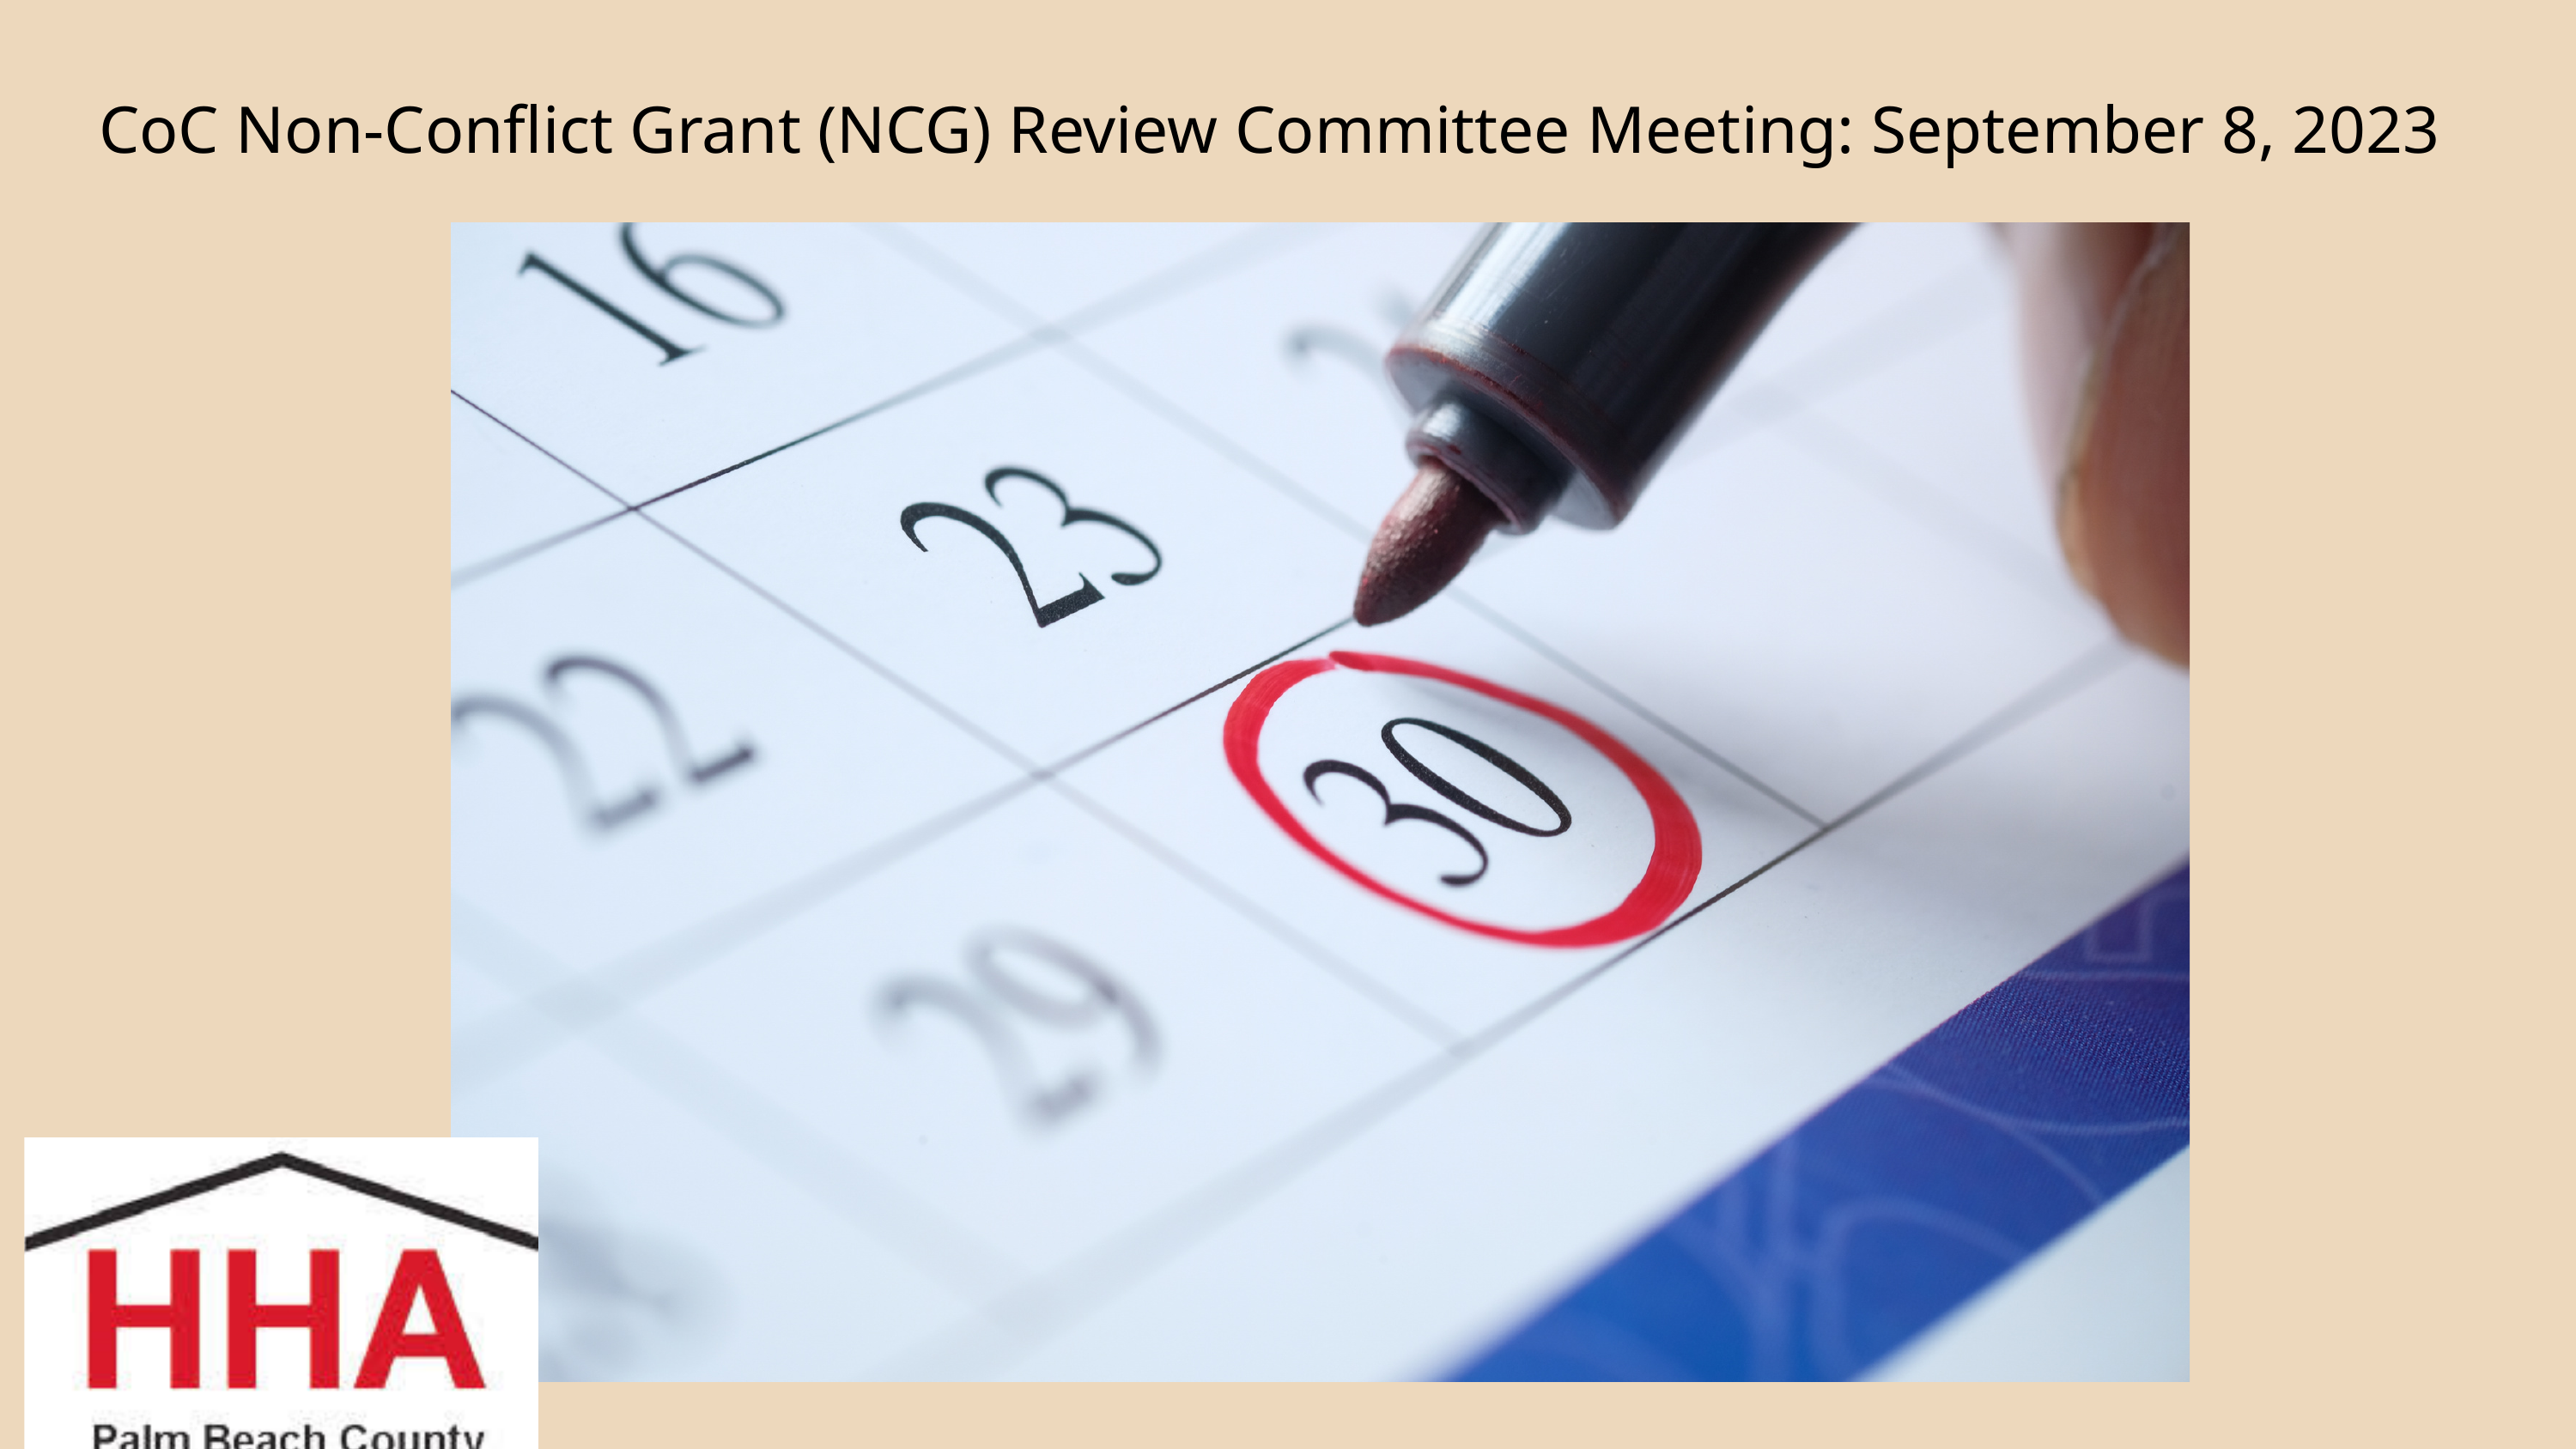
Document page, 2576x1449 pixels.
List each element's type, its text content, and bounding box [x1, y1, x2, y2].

text_box [24, 1137, 538, 1449]
text_box CoC Non-Conflict Grant (NCG) Review Committee Meeting: September 8, 2023 [88, 76, 2452, 167]
text_box [451, 222, 2190, 1382]
